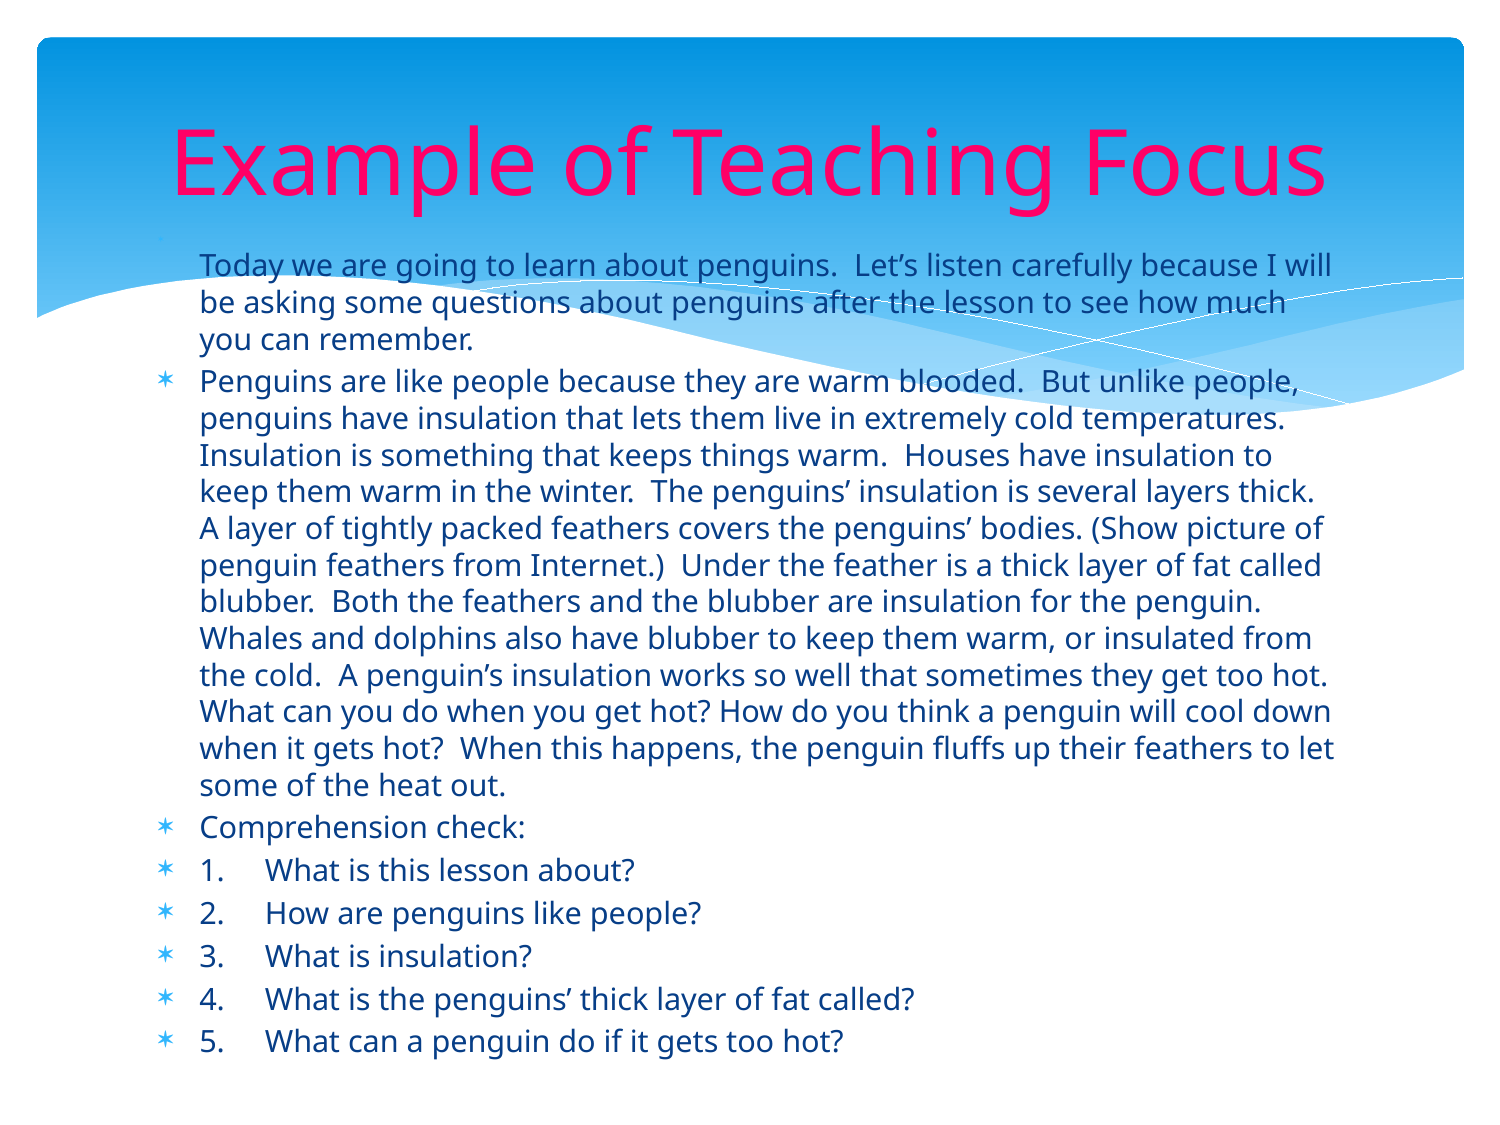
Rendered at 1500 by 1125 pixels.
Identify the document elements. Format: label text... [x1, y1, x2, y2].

list Today we are going to learn about penguins. Let’s listen carefully because I will be asking some questions about penguins after the lesson to see how much you can remember. Penguins are like people because they are warm blooded. But unlike people, penguins have insulation that lets them live in extremely cold temperatures. Insulation is something that keeps things warm. Houses have insulation to keep them warm in the winter. The penguins’ insulation is several layers thick. A layer of tightly packed feathers covers the penguins’ bodies. (Show picture of penguin feathers from Internet.) Under the feather is a thick layer of fat called blubber. Both the feathers and the blubber are insulation for the penguin. Whales and dolphins also have blubber to keep them warm, or insulated from the cold. A penguin’s insulation works so well that sometimes they get too hot. What can you do when you get hot? How do you think a penguin will cool down when it gets hot? When this happens, the penguin fluffs up their feathers to let some of the heat out. Comprehension check: 1. What is this lesson about? 2. How are penguins like people? 3. What is insulation? 4. What is the penguins’ thick layer of fat called? 5. What can a penguin do if it gets too hot? [143, 261, 1359, 1125]
title Example of Teaching Focus [75, 55, 1425, 261]
